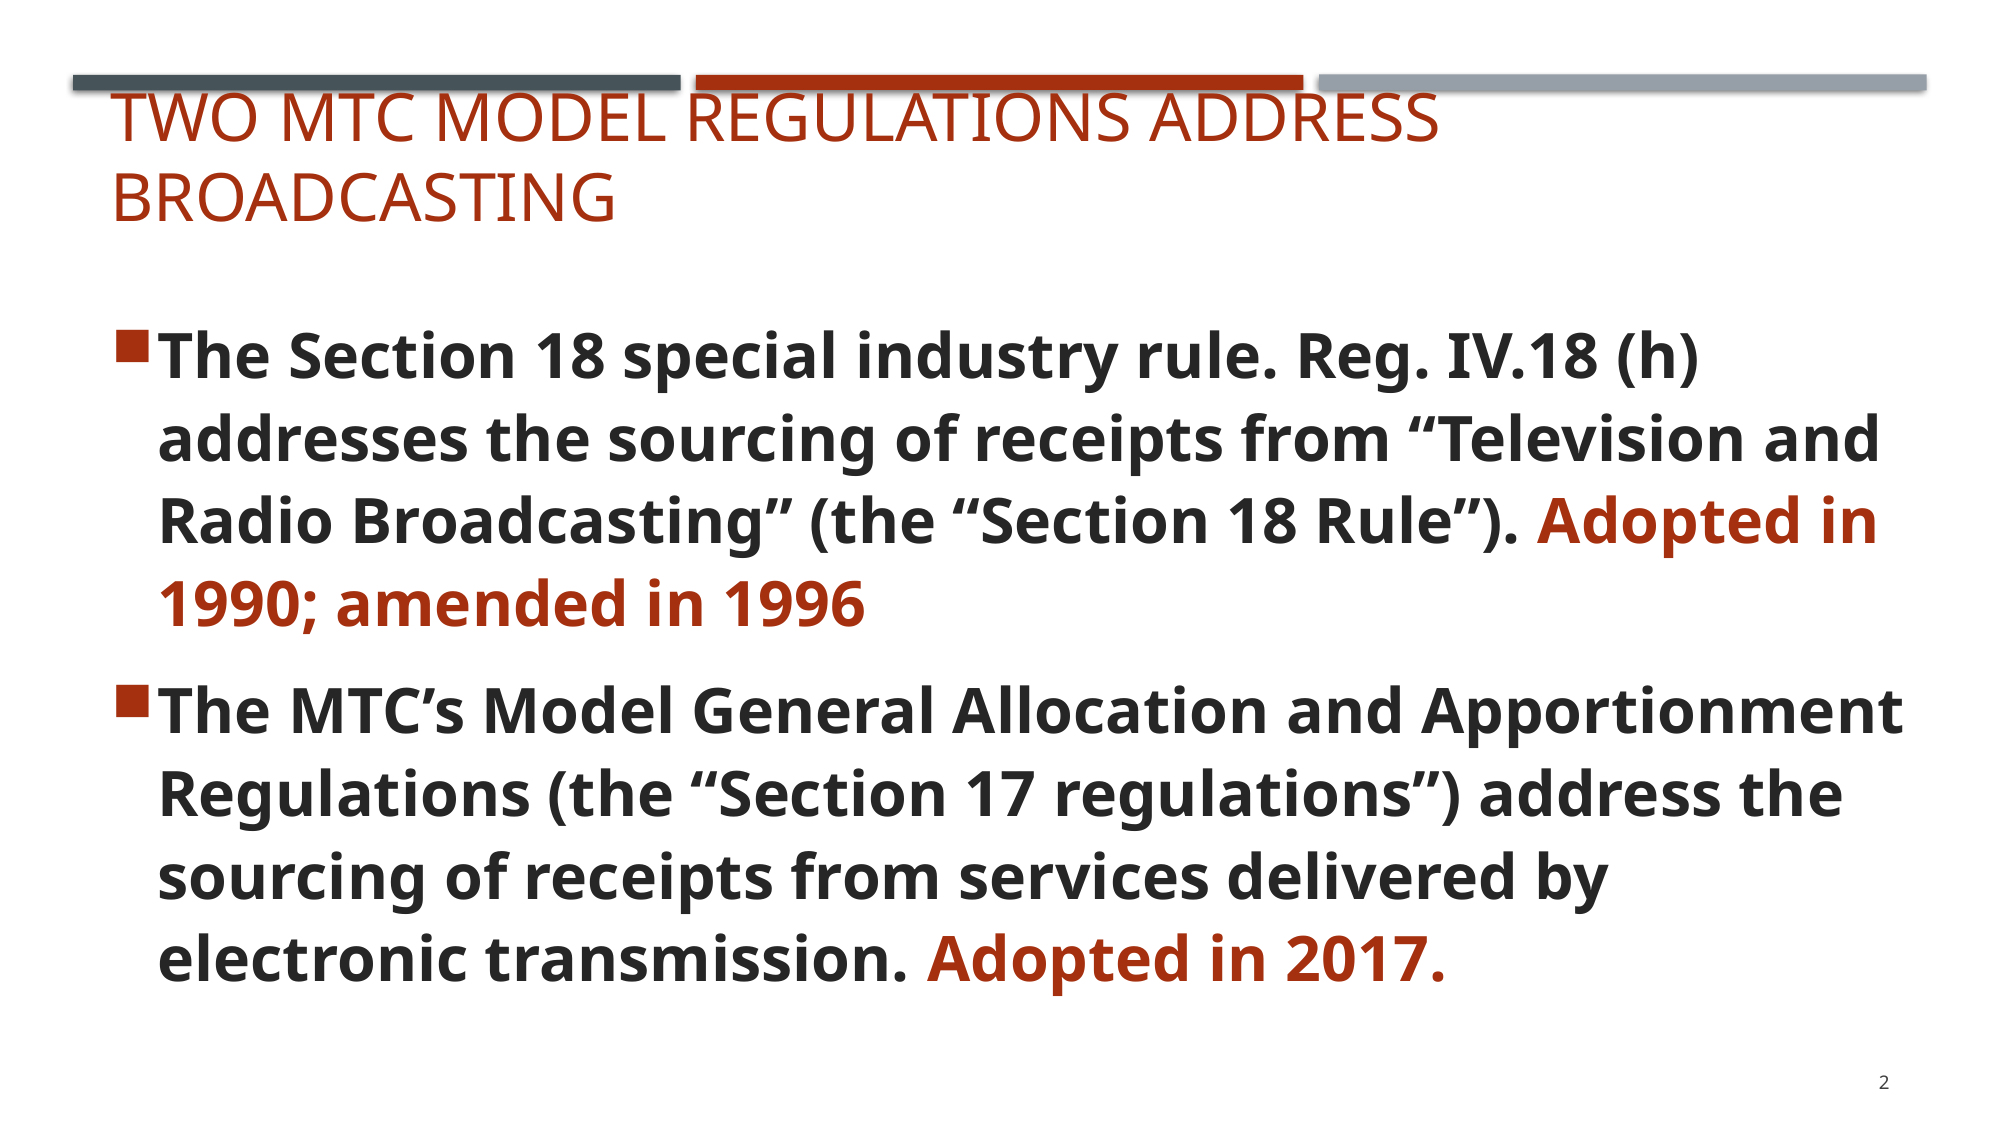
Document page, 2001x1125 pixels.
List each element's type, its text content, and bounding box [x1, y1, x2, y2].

title Two mtc model regulations address broadcasting [95, 115, 1905, 243]
slide_number 2 [1732, 1053, 1905, 1114]
list The Section 18 special industry rule. Reg. IV.18 (h) addresses the sourcing of receipts from “Television and Radio Broadcasting” (the “Section 18 Rule”). Adopted in 1990; amended in 1996 The MTC’s Model General Allocation and Apportionment Regulations (the “Section 17 regulations”) address the sourcing of receipts from services delivered by electronic transmission. Adopted in 2017. [95, 282, 1928, 1020]
